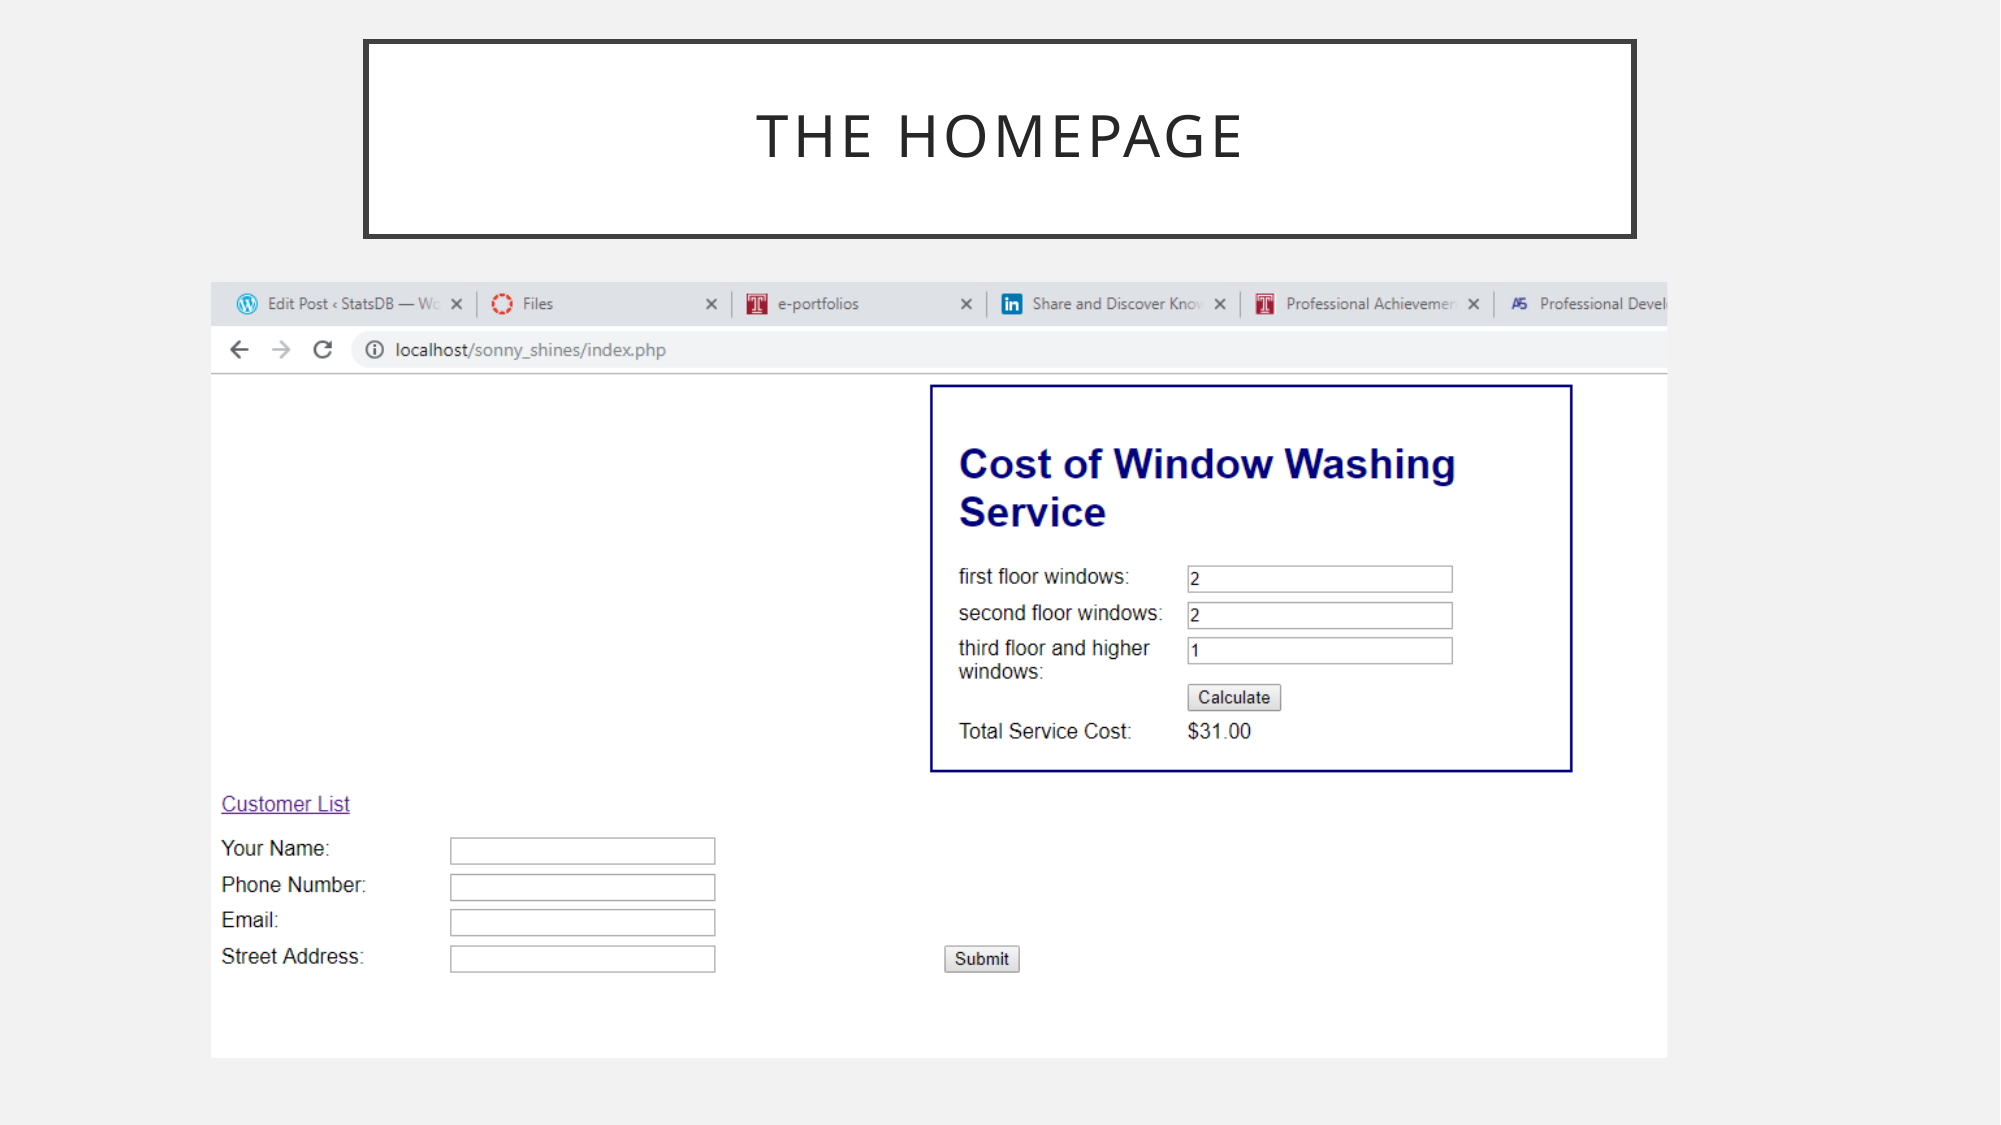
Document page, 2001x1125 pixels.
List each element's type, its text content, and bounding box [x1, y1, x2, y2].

title The homepage [363, 39, 1637, 239]
picture [211, 282, 1668, 1058]
